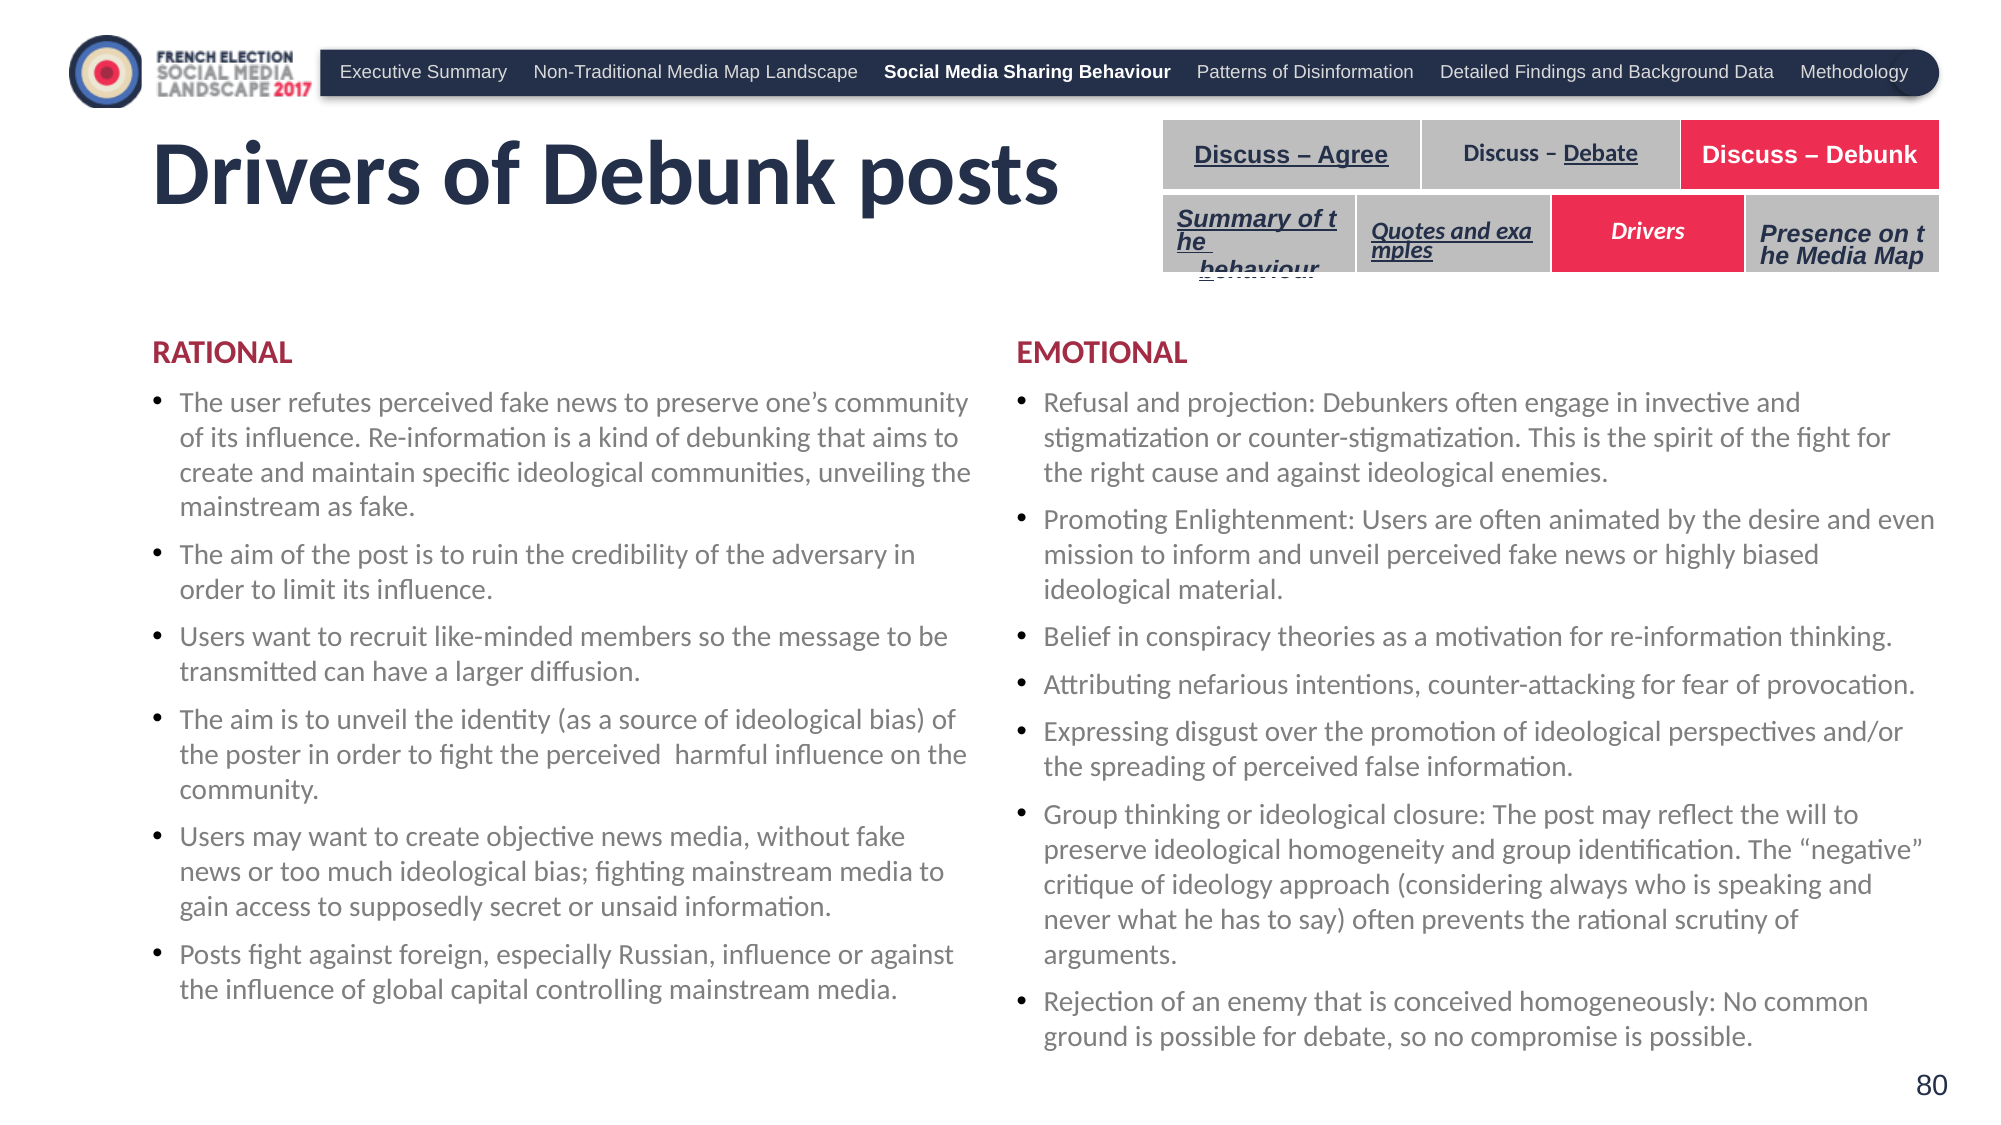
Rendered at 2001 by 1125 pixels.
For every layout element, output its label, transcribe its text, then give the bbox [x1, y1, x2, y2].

table_header Summary of the behaviour [1163, 195, 1355, 272]
table_header Quotes and examples [1357, 195, 1550, 272]
title Drivers of Debunk posts [137, 66, 1863, 284]
table_header Presence on the Media Map [1746, 195, 1939, 272]
table_header Discuss – Agree [1163, 120, 1420, 189]
table_header Drivers [1552, 195, 1744, 272]
table_header Discuss – Debate [1422, 120, 1680, 189]
table_header Discuss – Debunk [1681, 120, 1939, 189]
list EMOTIONAL Refusal and projection: Debunkers often engage in invective and stigmatization or counter-stigmatization. This is the spirit of the fight for the right cause and against ideological enemies. Promoting Enlightenment: Users are often animated by the desire and even mission to inform and unveil perceived fake news or highly biased ideological material. Belief in conspiracy theories as a motivation for re-information thinking. Attributing nefarious intentions, counter-attacking for fear of provocation. Expressing disgust over the promotion of ideological perspectives and/or the spreading of perceived false information. Group thinking or ideological closure: The post may reflect the will to preserve ideological homogeneity and group identification. The “negative” critique of ideology approach (considering always who is speaking and never what he has to say) often prevents the rational scrutiny of arguments. Rejection of an enemy that is conceived homogeneously: No common ground is possible for debate, so no compromise is possible. [1001, 326, 1953, 1041]
text_box Executive Summary Non-Traditional Media Map Landscape Social Media Sharing Behaviour Patterns of Disinformation Detailed Findings and Background Data Methodology [323, 49, 1933, 93]
list RATIONAL The user refutes perceived fake news to preserve one’s community of its influence. Re-information is a kind of debunking that aims to create and maintain specific ideological communities, unveiling the mainstream as fake. The aim of the post is to ruin the credibility of the adversary in order to limit its influence. Users want to recruit like-minded members so the message to be transmitted can have a larger diffusion. The aim is to unveil the identity (as a source of ideological bias) of the poster in order to fight the perceived harmful influence on the community. Users may want to create objective news media, without fake news or too much ideological bias; fighting mainstream media to gain access to supposedly secret or unsaid information. Posts fight against foreign, especially Russian, influence or against the influence of global capital controlling mainstream media. [137, 326, 988, 1041]
